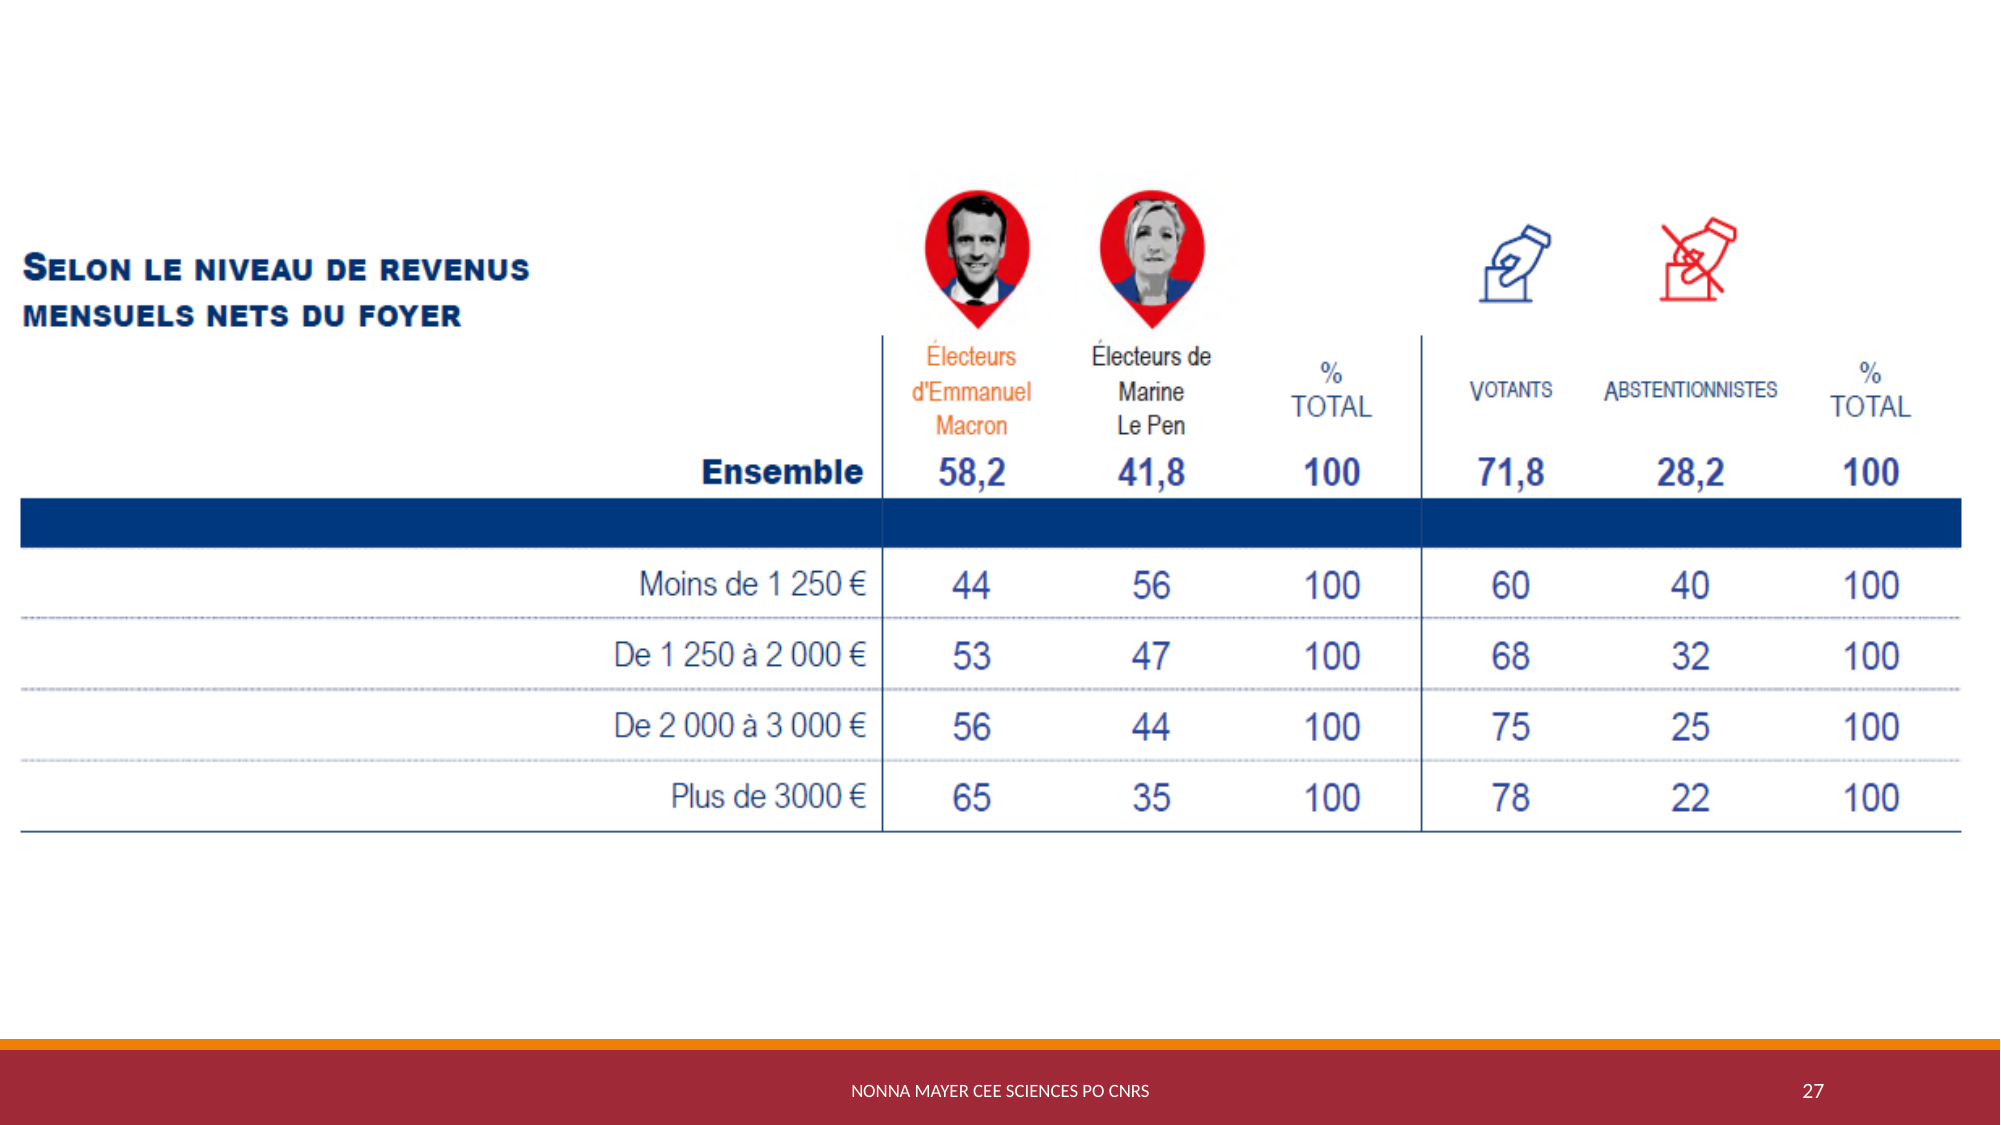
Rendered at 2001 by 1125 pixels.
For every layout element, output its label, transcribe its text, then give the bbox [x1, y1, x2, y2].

footer Nonna Mayer CEE Sciences Po CNRS [604, 1059, 1396, 1120]
slide_number 27 [1624, 1059, 1840, 1120]
picture [2, 133, 1998, 924]
